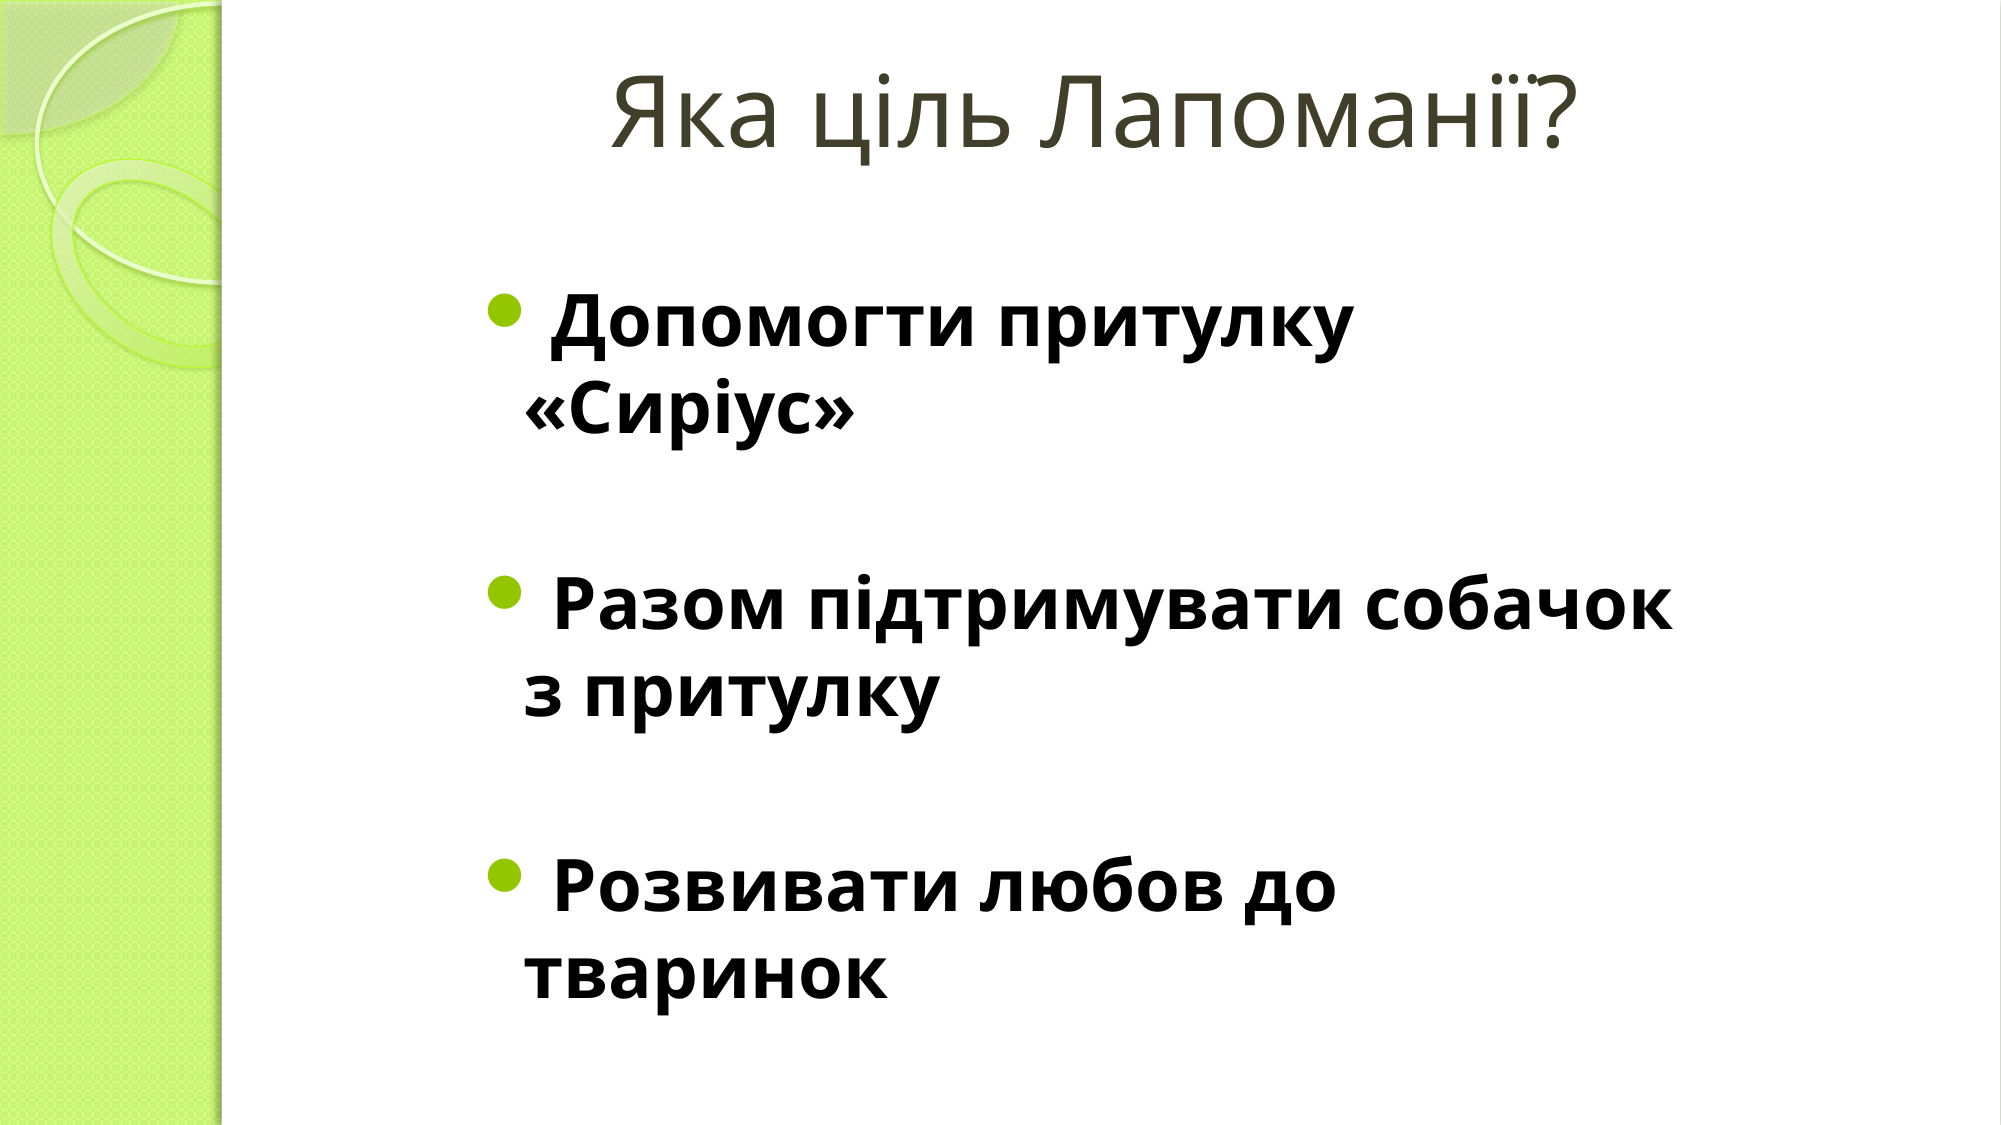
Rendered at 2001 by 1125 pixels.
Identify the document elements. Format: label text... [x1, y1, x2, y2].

list Допомогти притулку «Сиріус» Разом підтримувати собачок з притулку Розвивати любов до тваринок [456, 267, 1716, 1025]
title Яка ціль Лапоманії? [480, 30, 1711, 185]
